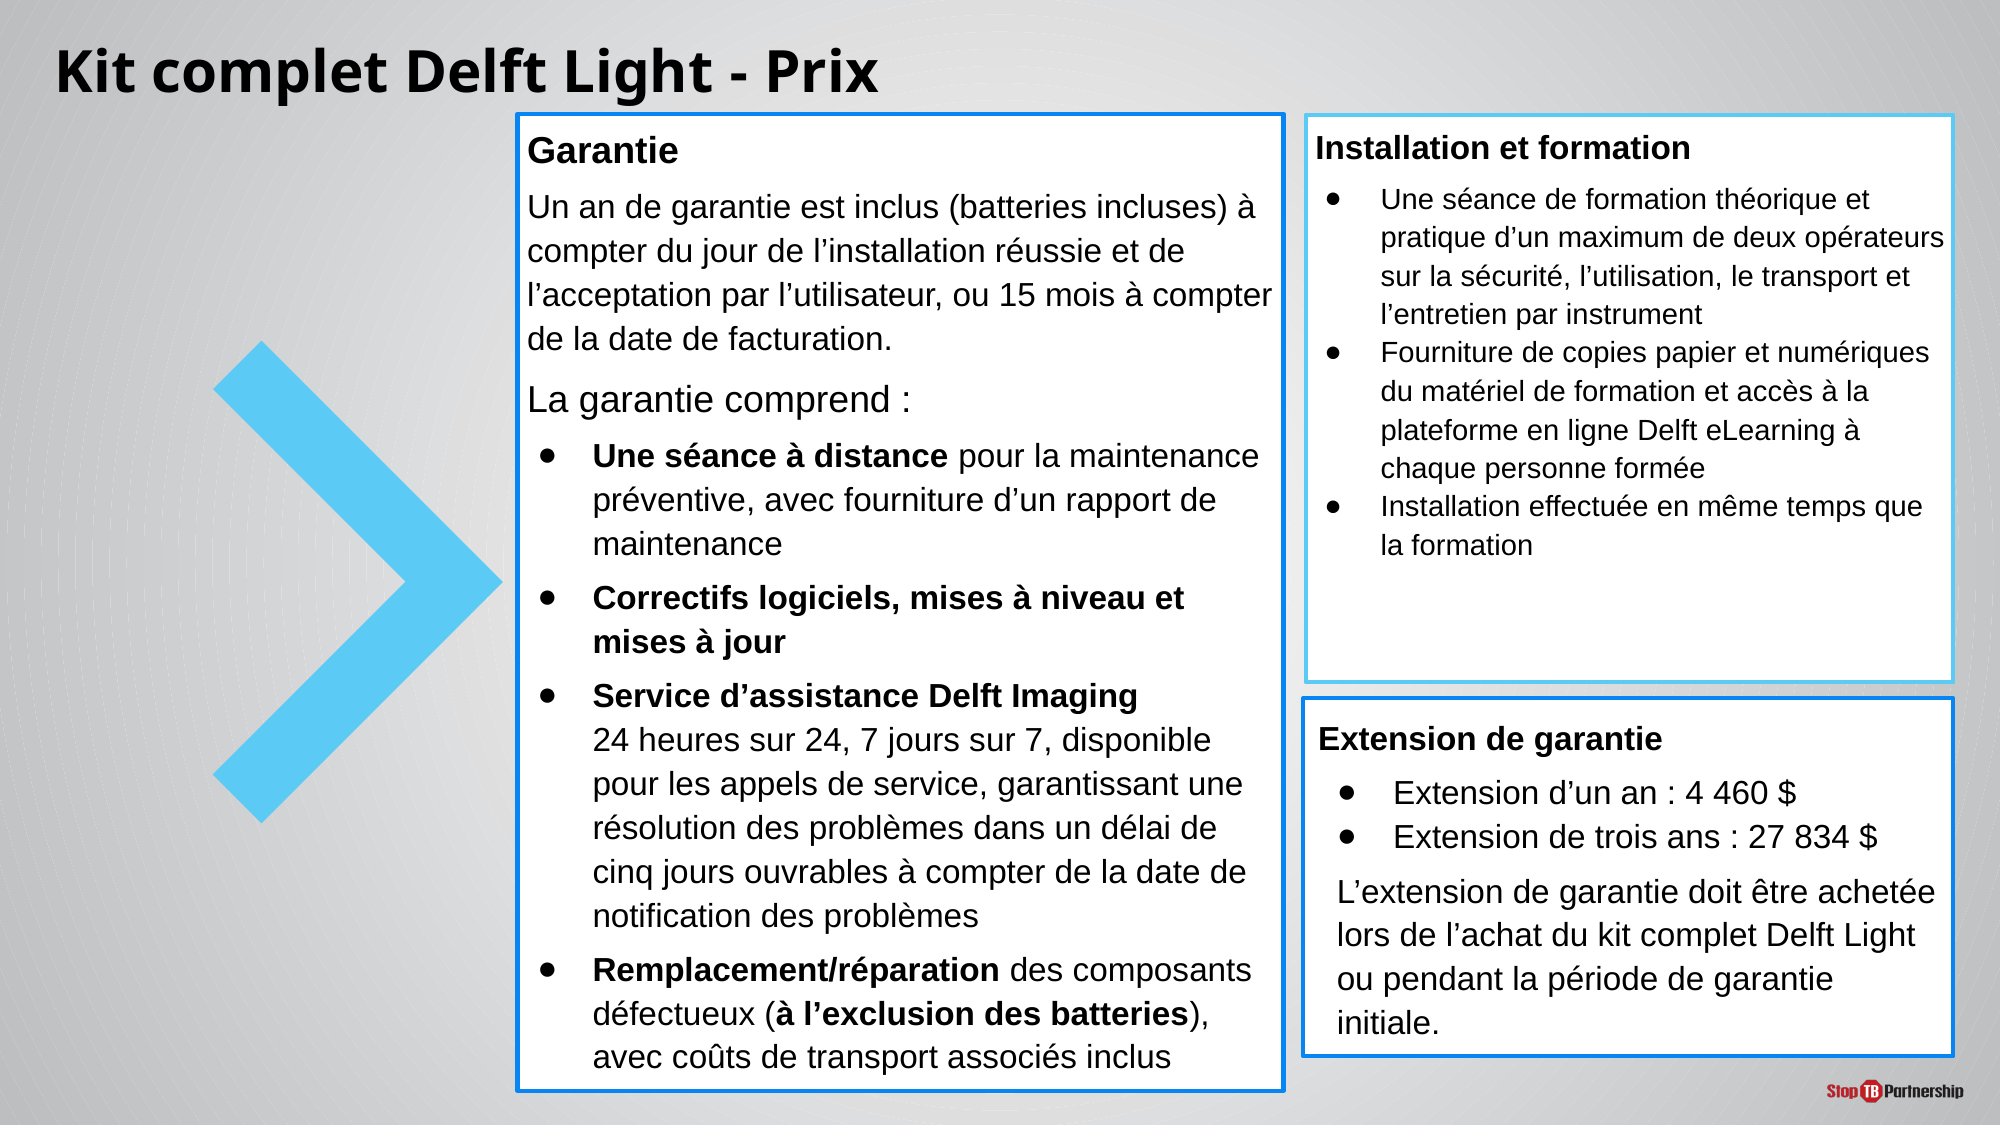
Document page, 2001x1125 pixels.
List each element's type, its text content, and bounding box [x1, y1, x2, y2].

text_box Extension de garantie Extension d’un an : 4 460 $ Extension de trois ans : 27 834 $ L’extension de garantie doit être achetée lors de l’achat du kit complet Delft Light ou pendant la période de garantie initiale. [1303, 698, 1954, 1057]
title Kit complet Delft Light - Prix [54, 34, 1426, 114]
list Installation et formation Une séance de formation théorique et pratique d’un maximum de deux opérateurs sur la sécurité, l’utilisation, le transport et l’entretien par instrument Fourniture de copies papier et numériques du matériel de formation et accès à la plateforme en ligne Delft eLearning à chaque personne formée Installation effectuée en même temps que la formation [1305, 114, 1954, 683]
list Garantie Un an de garantie est inclus (batteries incluses) à compter du jour de l’installation réussie et de l’acceptation par l’utilisateur, ou 15 mois à compter de la date de facturation. La garantie comprend : Une séance à distance pour la maintenance préventive, avec fourniture d’un rapport de maintenance Correctifs logiciels, mises à niveau et mises à jour Service d’assistance Delft Imaging 24 heures sur 24, 7 jours sur 7, disponible pour les appels de service, garantissant une résolution des problèmes dans un délai de cinq jours ouvrables à compter de la date de notification des problèmes Remplacement/réparation des composants défectueux (à l’exclusion des batteries), avec coûts de transport associés inclus [517, 113, 1284, 1091]
picture [1826, 1079, 1965, 1104]
